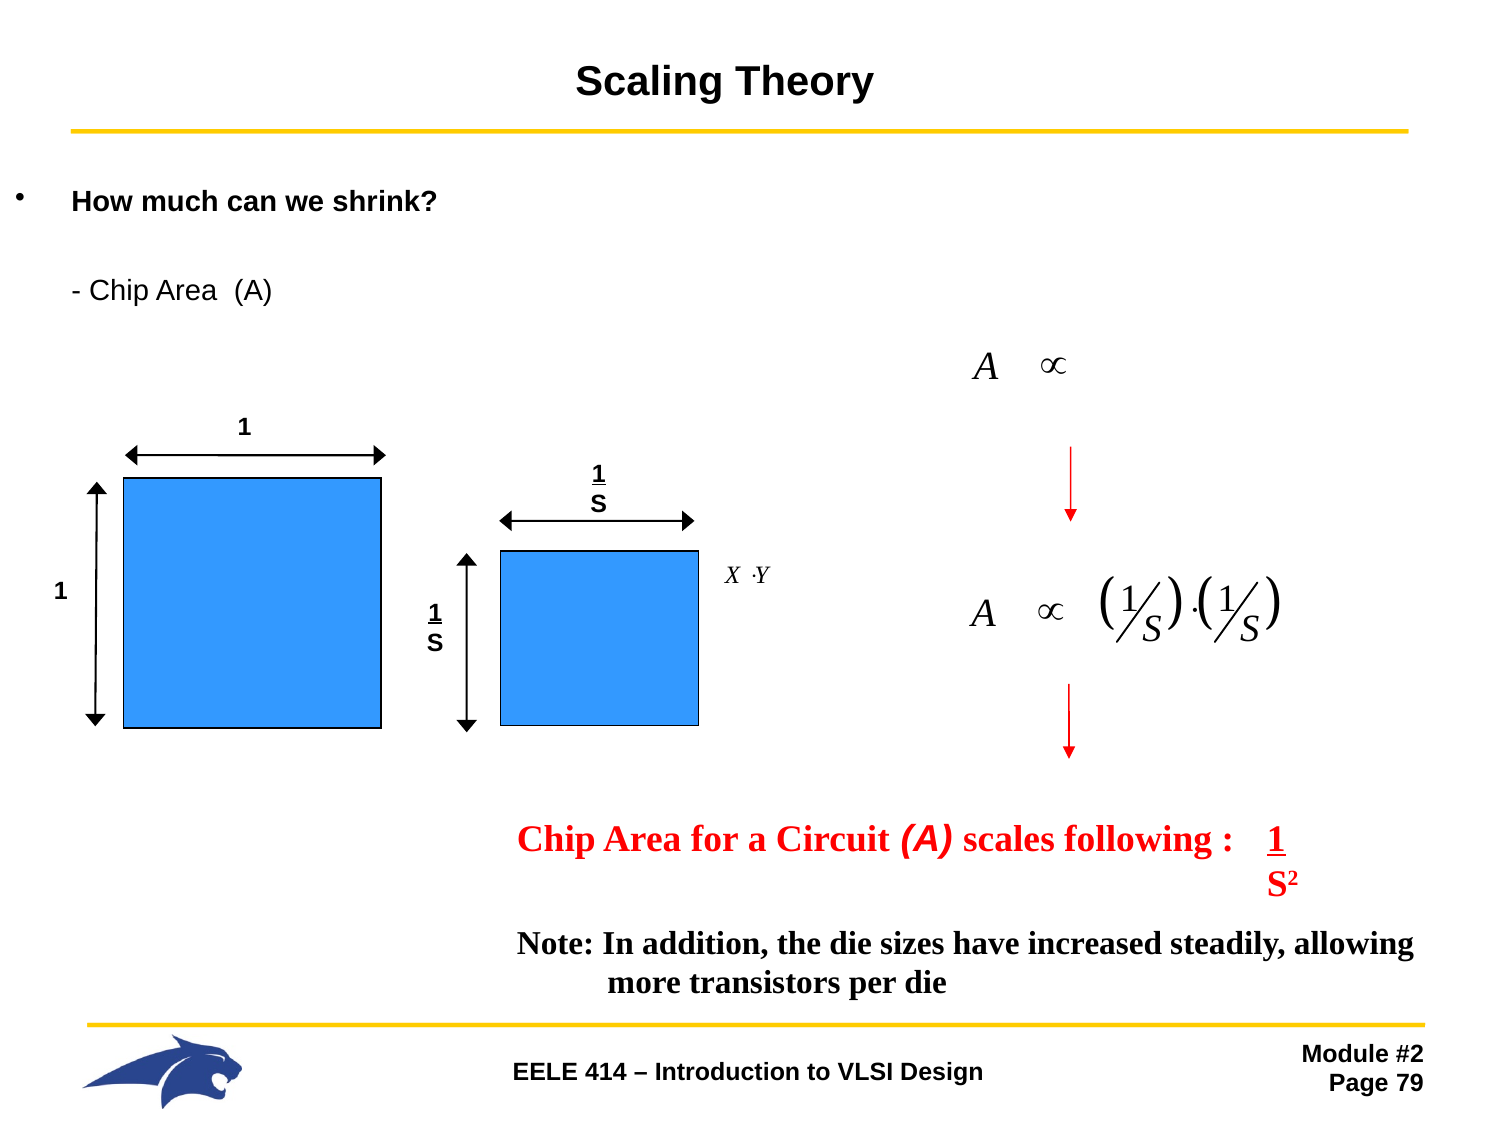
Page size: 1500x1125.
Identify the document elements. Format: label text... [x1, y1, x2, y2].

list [718, 560, 776, 588]
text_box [1034, 349, 1076, 384]
text_box Chip Area for a Circuit (A) scales following : 1 S2 Note: In addition, the die sizes have increased steadily, allowing more transistors per die [202, 806, 1474, 1002]
text_box [499, 510, 695, 532]
title Scaling Theory [87, 37, 1363, 120]
text_box 1 [27, 574, 95, 605]
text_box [1031, 595, 1073, 630]
text_box [500, 551, 699, 726]
text_box 1 [200, 410, 289, 441]
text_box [964, 342, 1006, 387]
list How much can we shrink? - Chip Area (A) [0, 175, 1338, 938]
text_box [456, 553, 477, 596]
text_box [123, 478, 382, 729]
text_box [961, 588, 1003, 633]
text_box [1064, 446, 1077, 522]
text_box [456, 656, 478, 733]
text_box 1 S [401, 596, 469, 656]
picture [82, 1034, 242, 1109]
text_box [1062, 683, 1076, 759]
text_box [1094, 570, 1285, 654]
text_box 1 S [565, 457, 633, 518]
text_box [124, 444, 386, 466]
text_box [84, 481, 108, 727]
